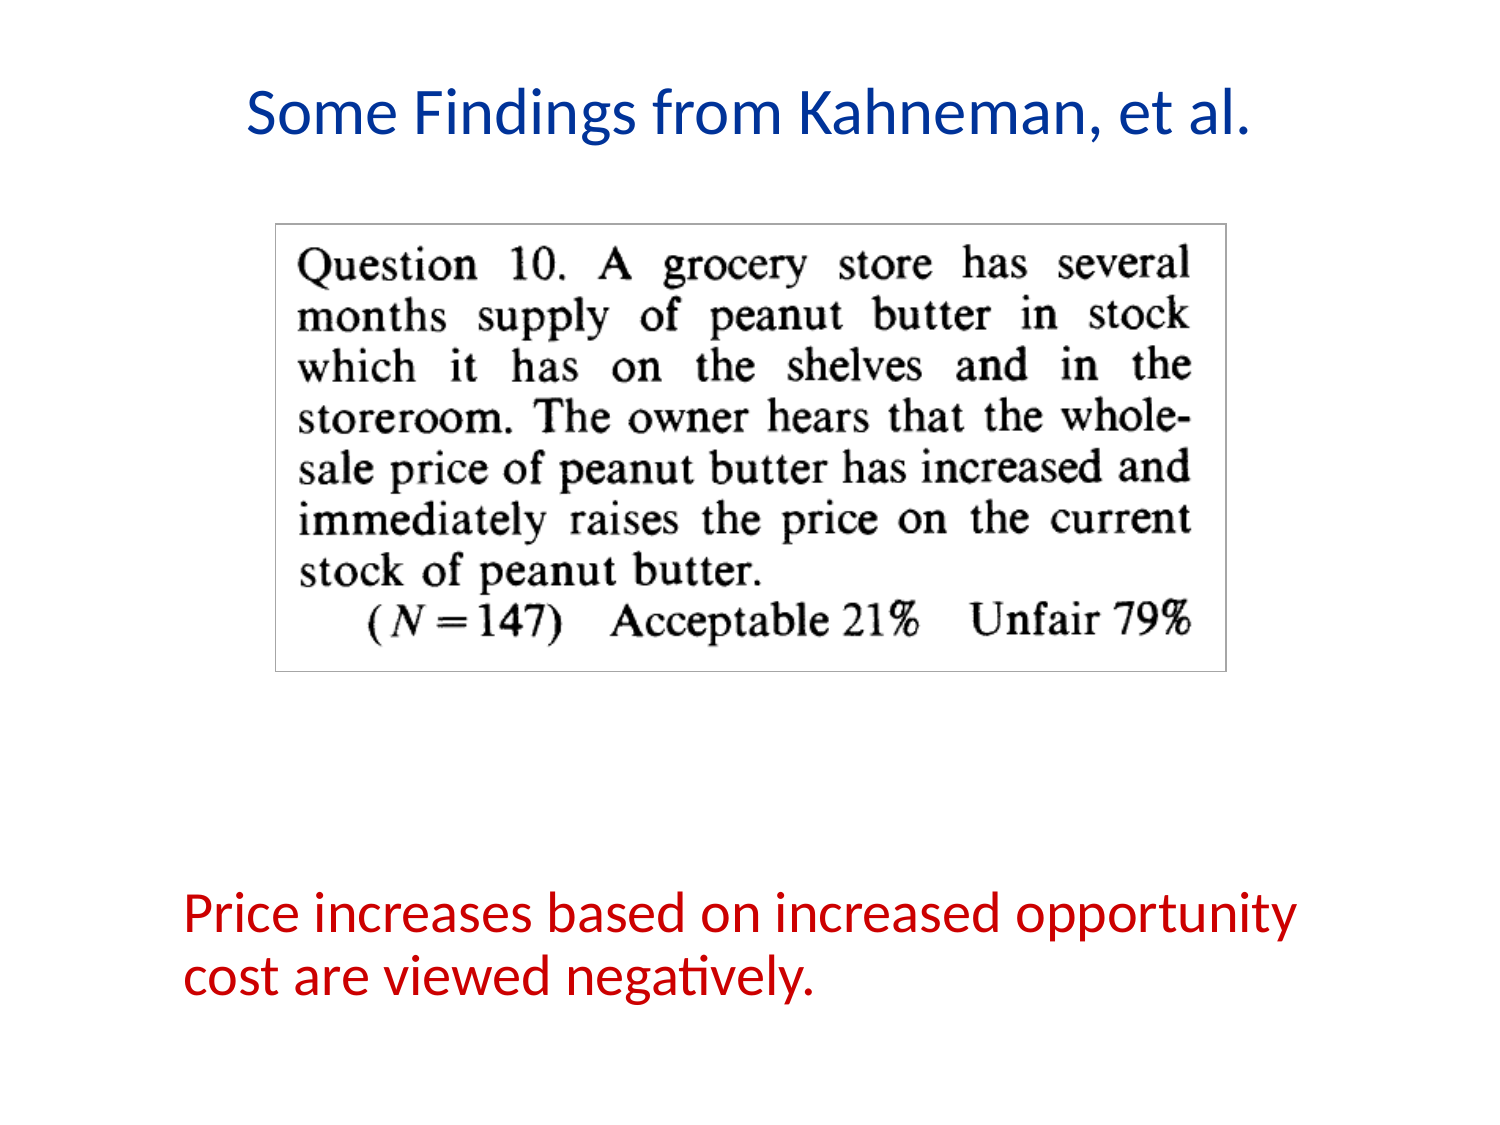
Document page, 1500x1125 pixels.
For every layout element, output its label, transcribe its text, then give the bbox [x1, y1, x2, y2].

picture [276, 225, 1225, 671]
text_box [276, 224, 1224, 670]
list Some Findings from Kahneman, et al. [105, 67, 1395, 1058]
text_box Price increases based on increased opportunity cost are viewed negatively. [168, 874, 1332, 1016]
